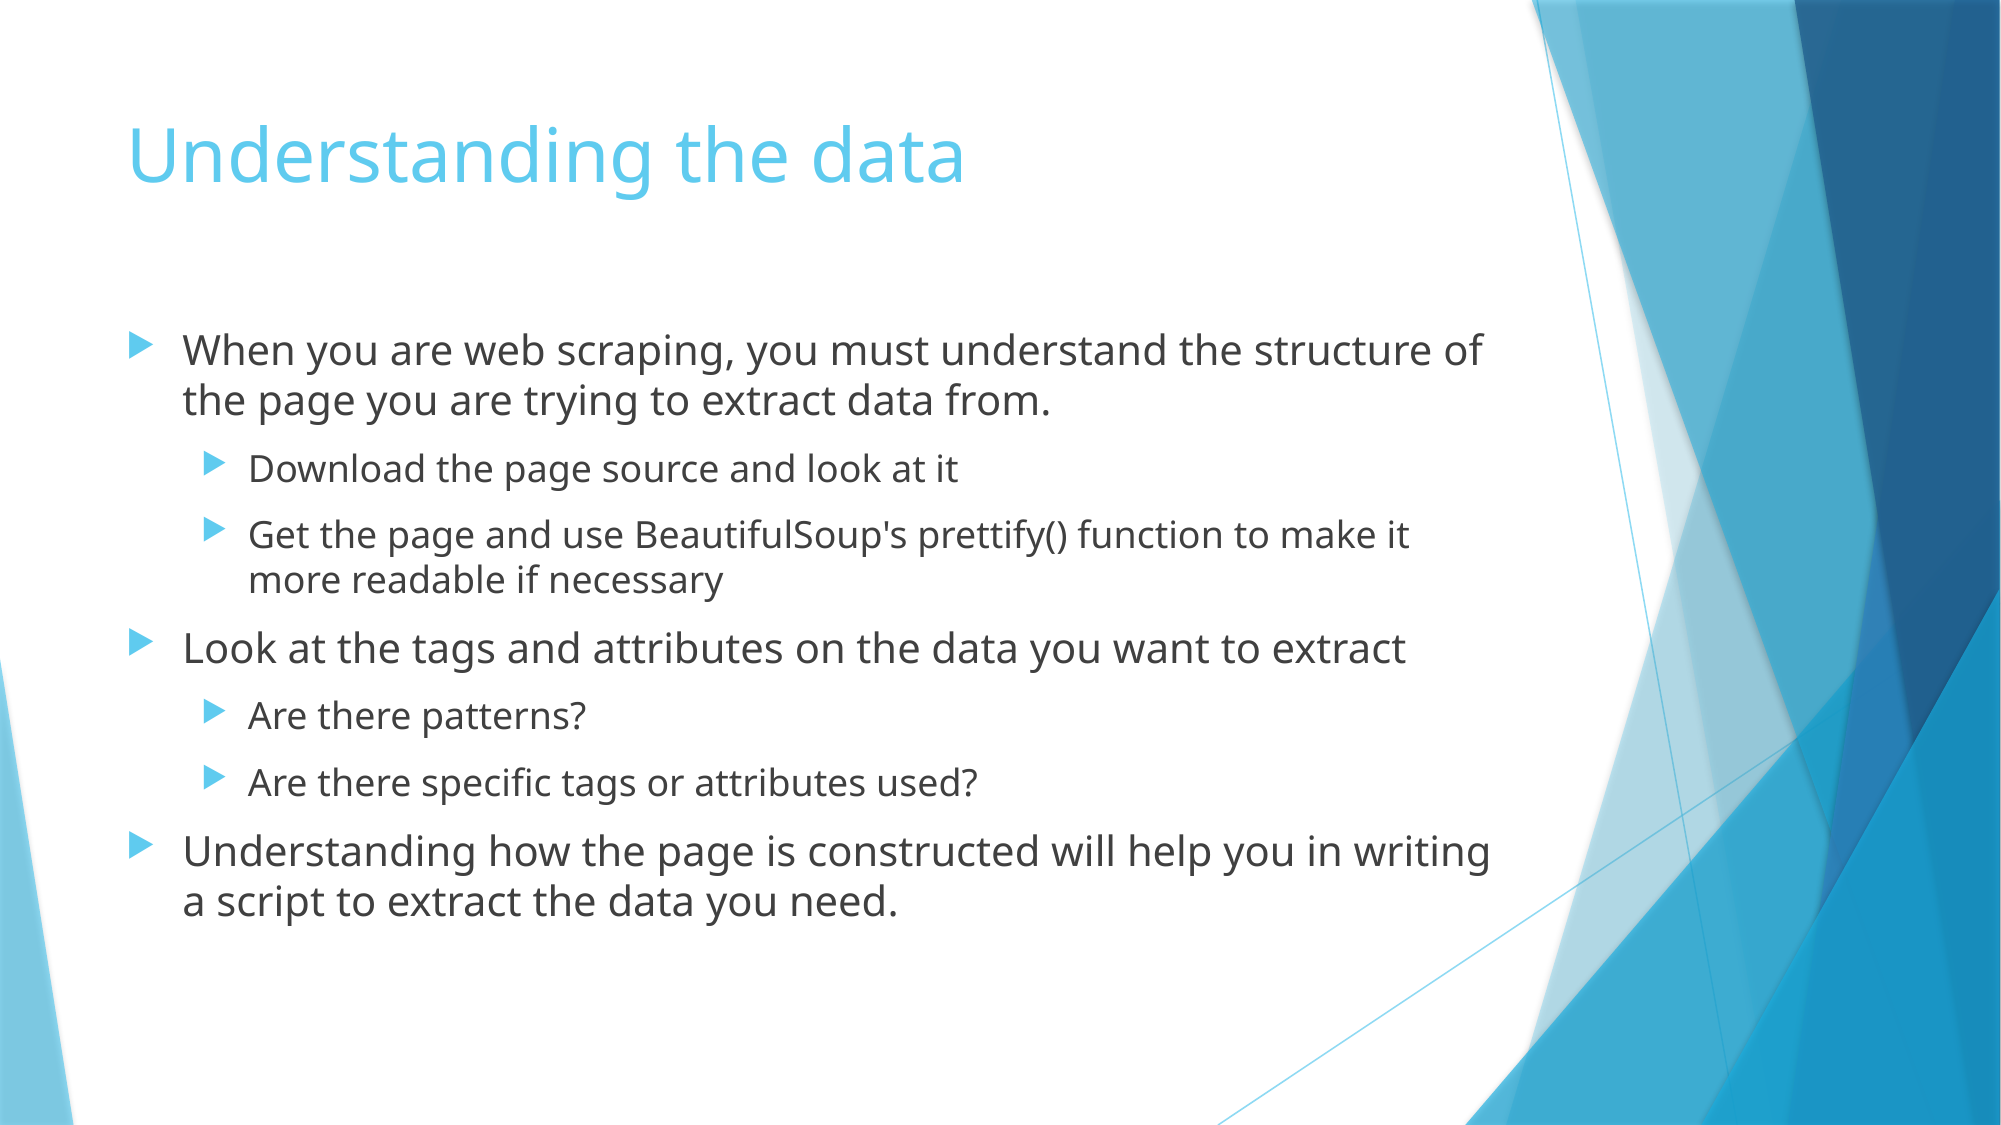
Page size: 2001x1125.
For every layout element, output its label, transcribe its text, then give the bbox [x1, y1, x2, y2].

title Understanding the data [111, 99, 1522, 316]
list When you are web scraping, you must understand the structure of the page you are trying to extract data from. Download the page source and look at it Get the page and use BeautifulSoup's prettify() function to make it more readable if necessary Look at the tags and attributes on the data you want to extract Are there patterns? Are there specific tags or attributes used? Understanding how the page is constructed will help you in writing a script to extract the data you need. [111, 316, 1522, 991]
